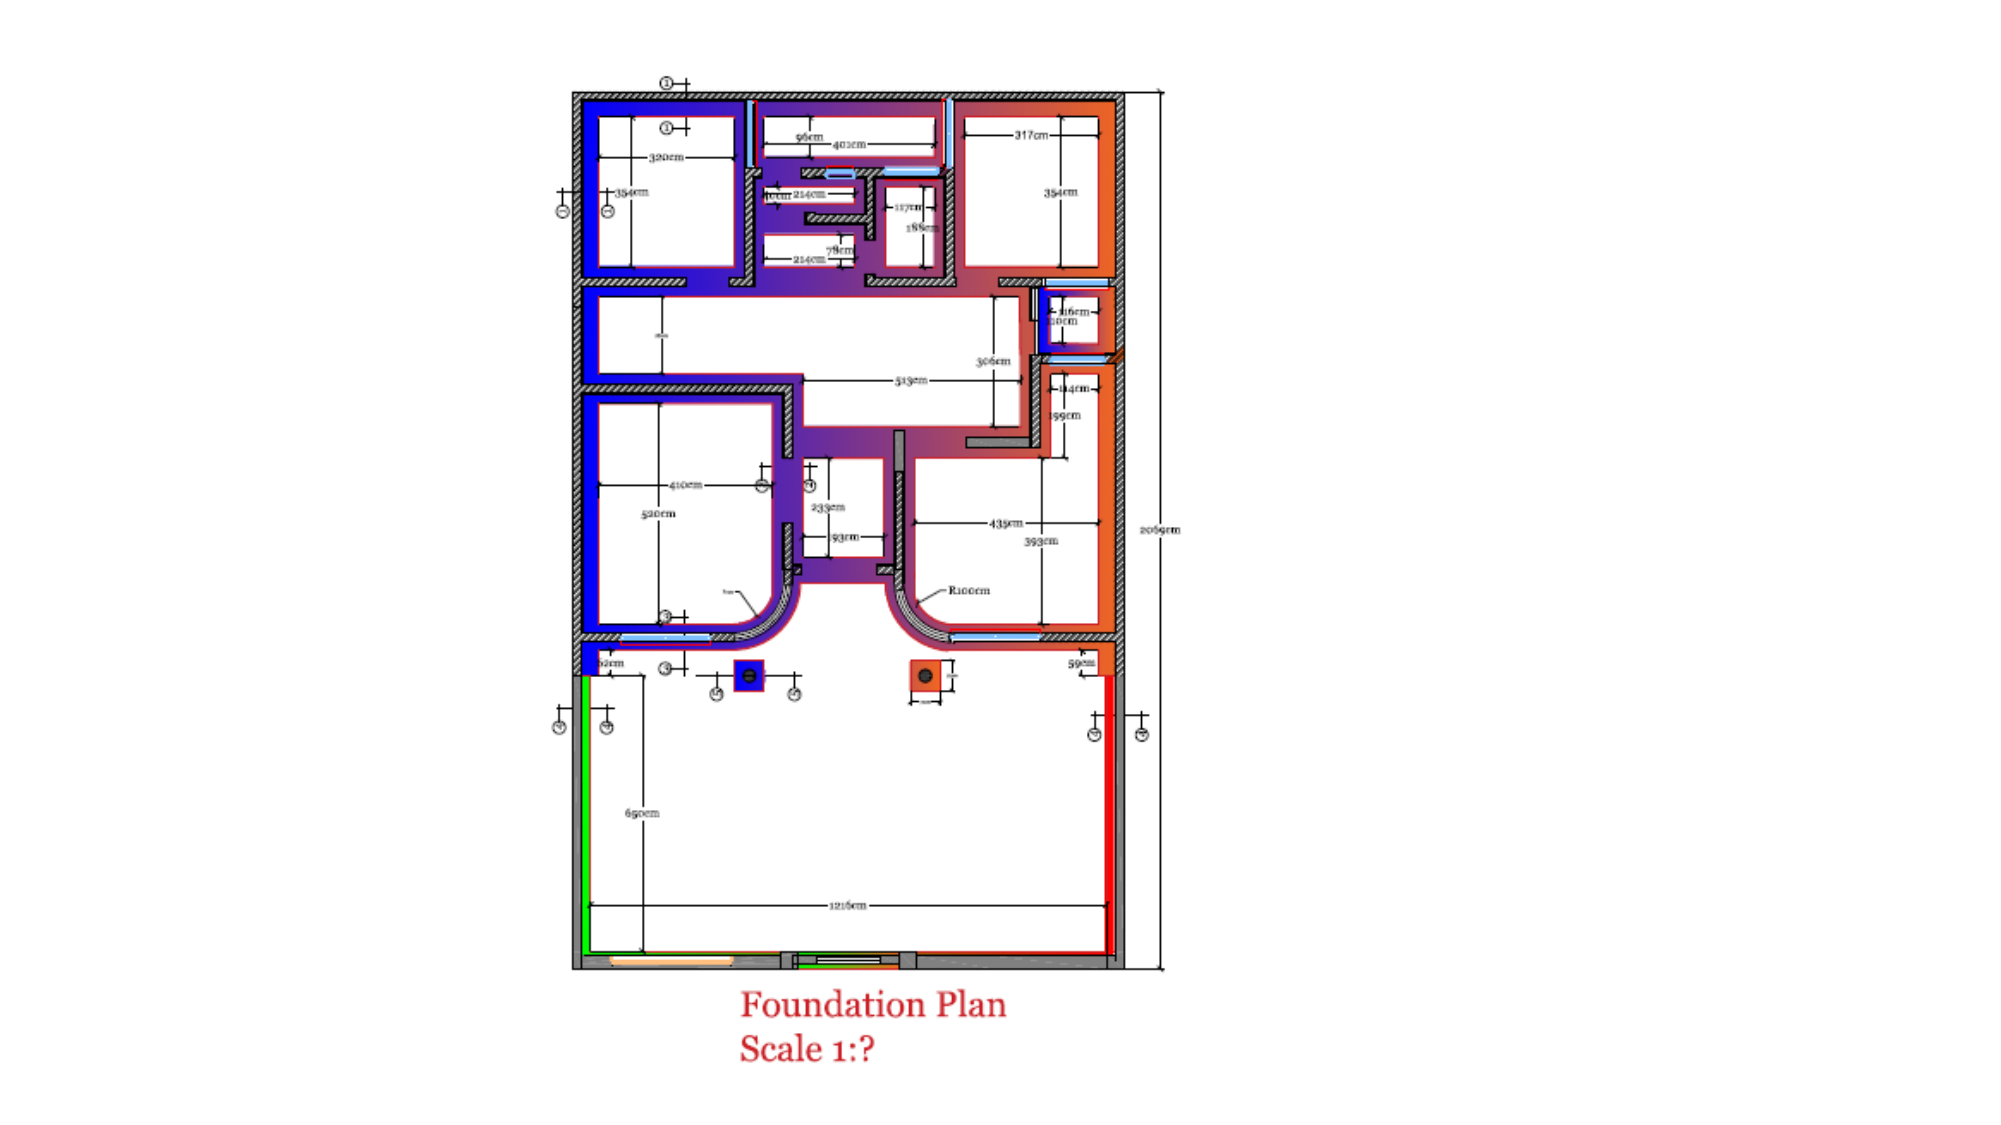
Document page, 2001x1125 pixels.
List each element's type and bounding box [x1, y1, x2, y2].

picture [495, 32, 1261, 1097]
